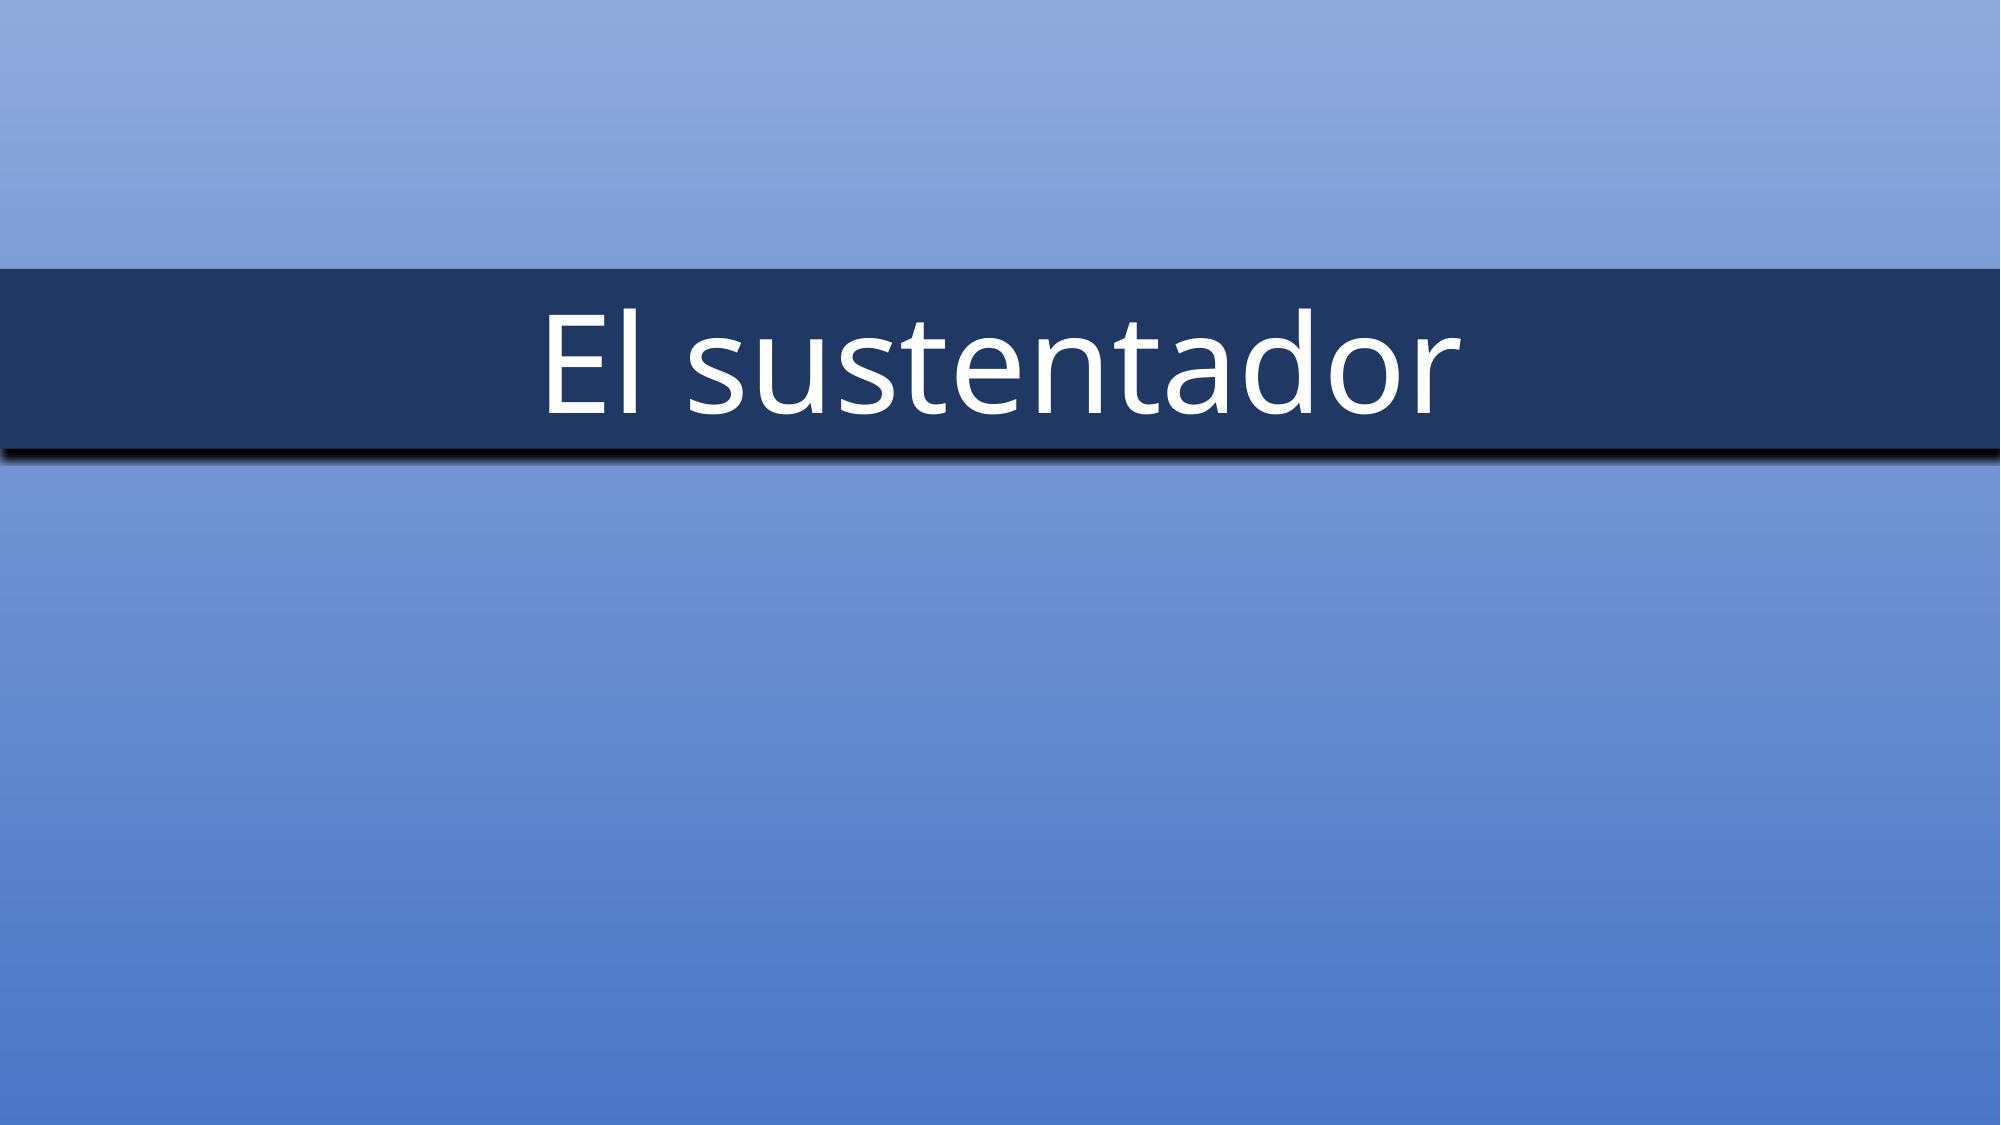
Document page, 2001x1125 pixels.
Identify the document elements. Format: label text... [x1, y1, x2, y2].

text_box El sustentador [0, 268, 2000, 449]
